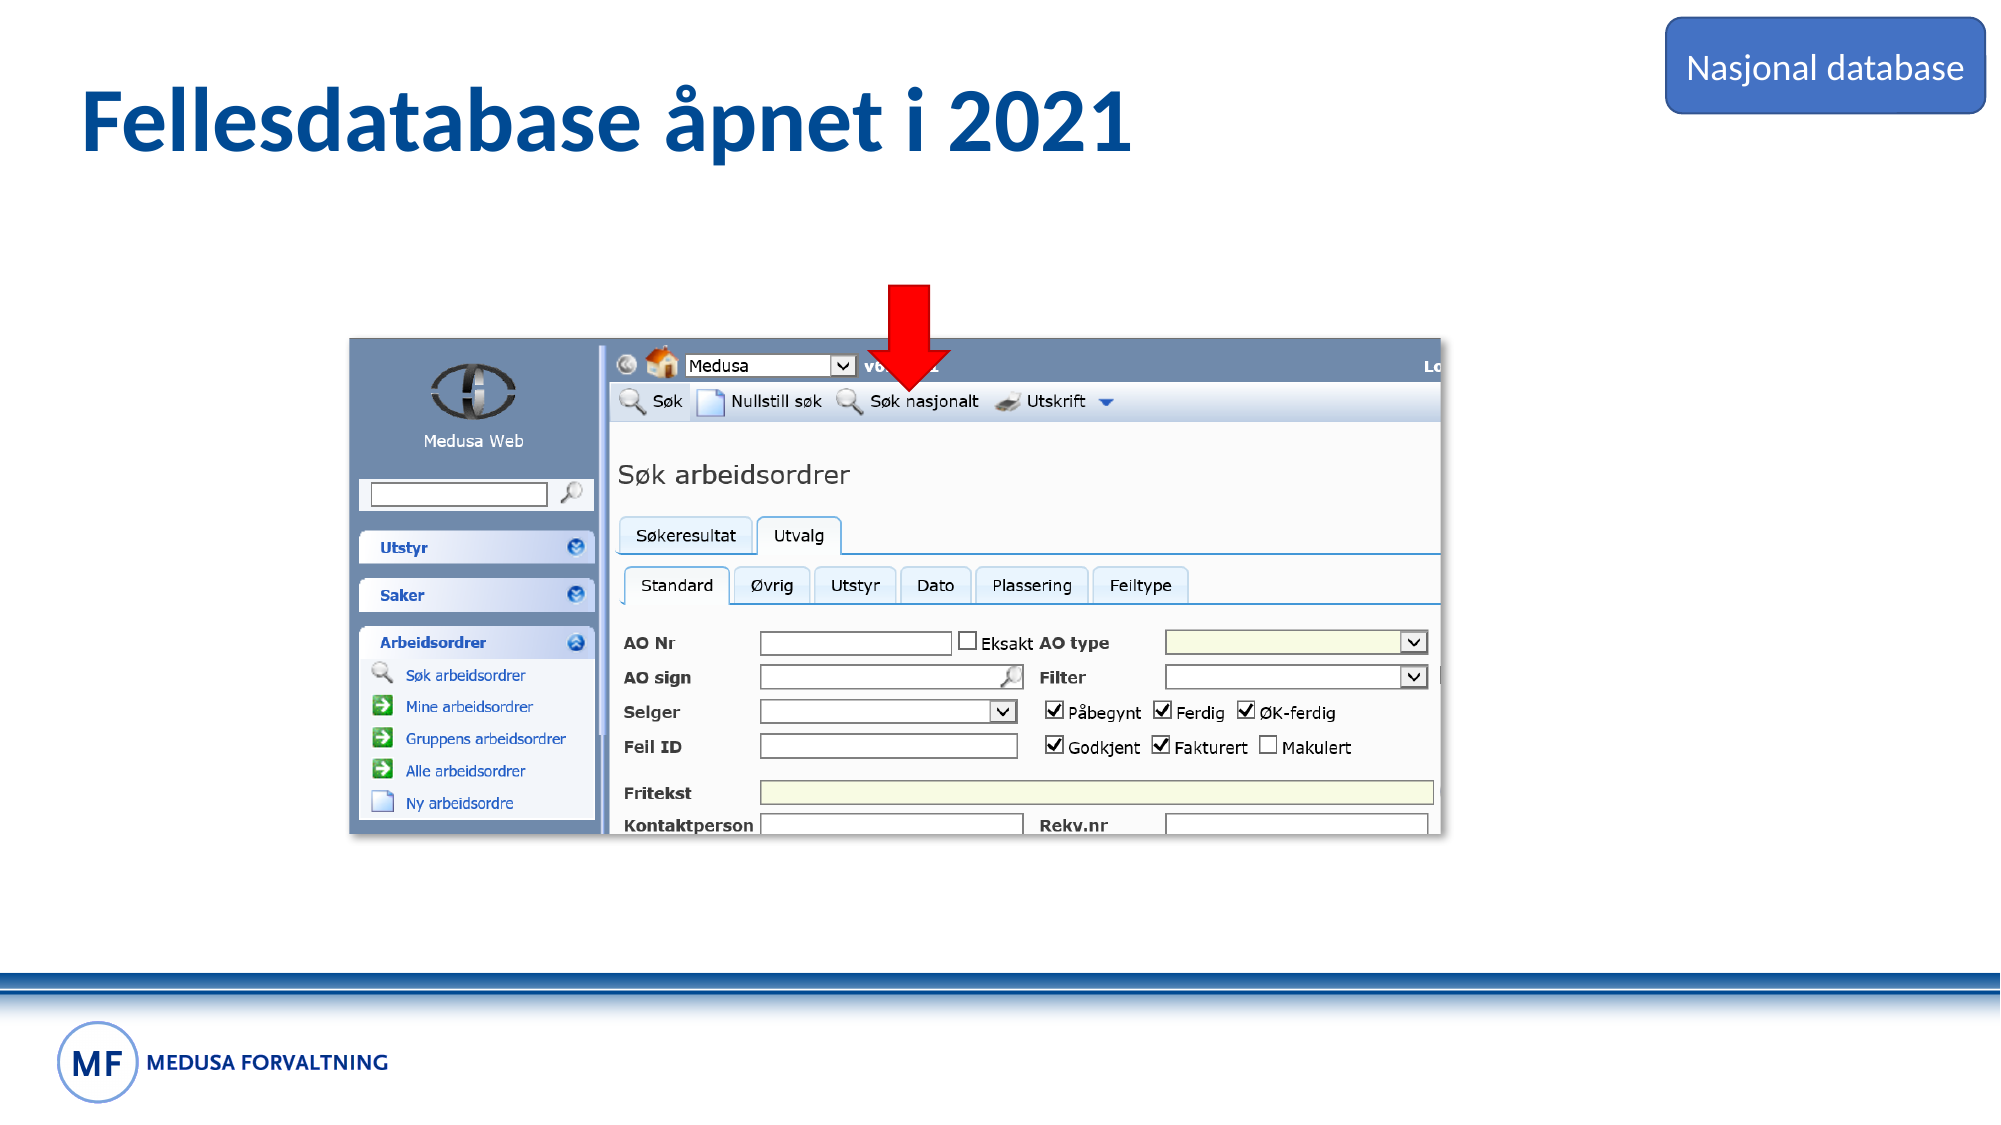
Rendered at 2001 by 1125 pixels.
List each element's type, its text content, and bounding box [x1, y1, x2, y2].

text_box Fellesdatabase åpnet i 2021 [65, 64, 1791, 191]
text_box Nasjonal database [1665, 16, 1987, 115]
text_box [888, 284, 931, 338]
picture [0, 0, 2001, 1125]
